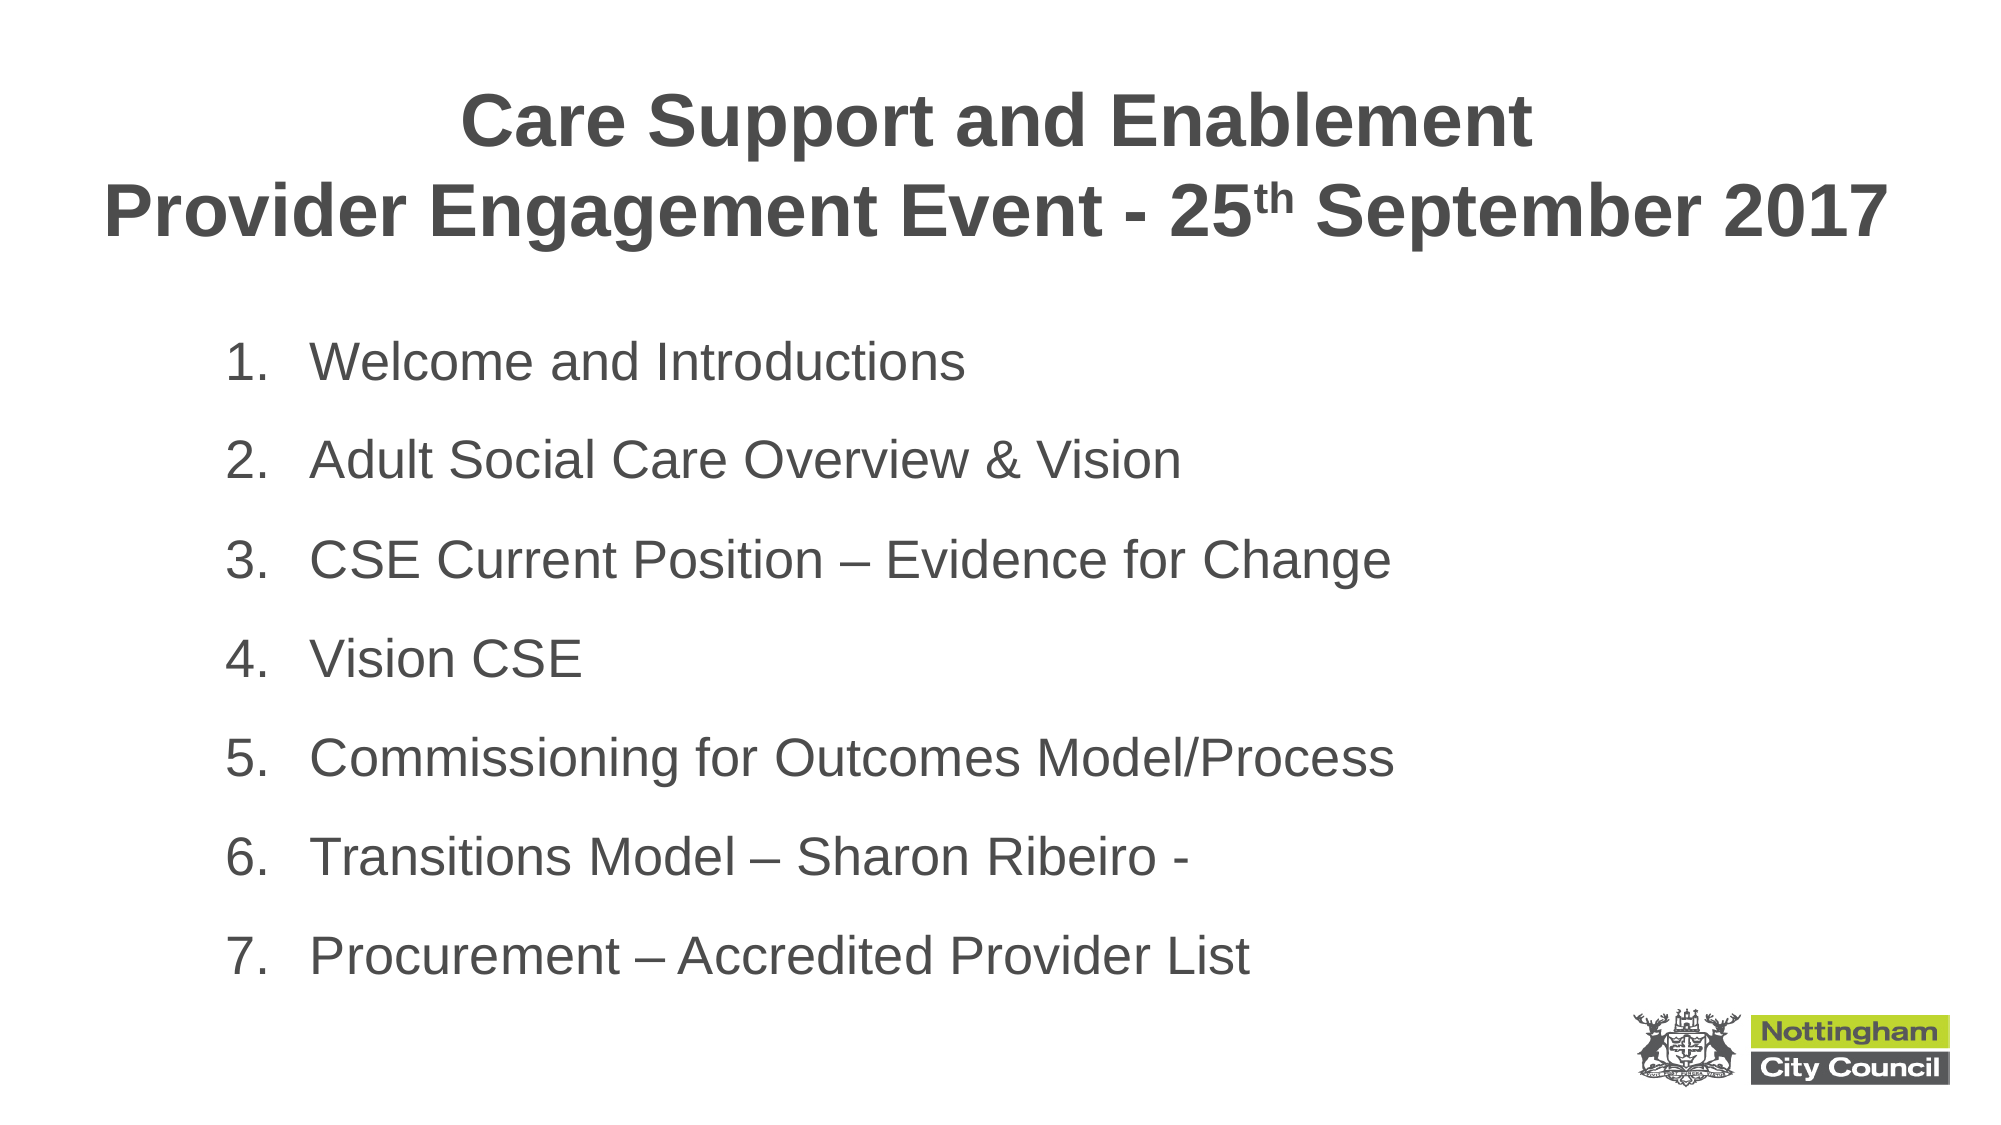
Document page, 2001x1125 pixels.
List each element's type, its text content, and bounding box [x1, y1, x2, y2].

list Welcome and Introductions Adult Social Care Overview & Vision CSE Current Position – Evidence for Change Vision CSE Commissioning for Outcomes Model/Process Transitions Model – Sharon Ribeiro - Procurement – Accredited Provider List [210, 318, 2000, 1064]
title Care Support and Enablement Provider Engagement Event - 25th September 2017 [56, 63, 1939, 252]
picture [1632, 1064, 1950, 1088]
